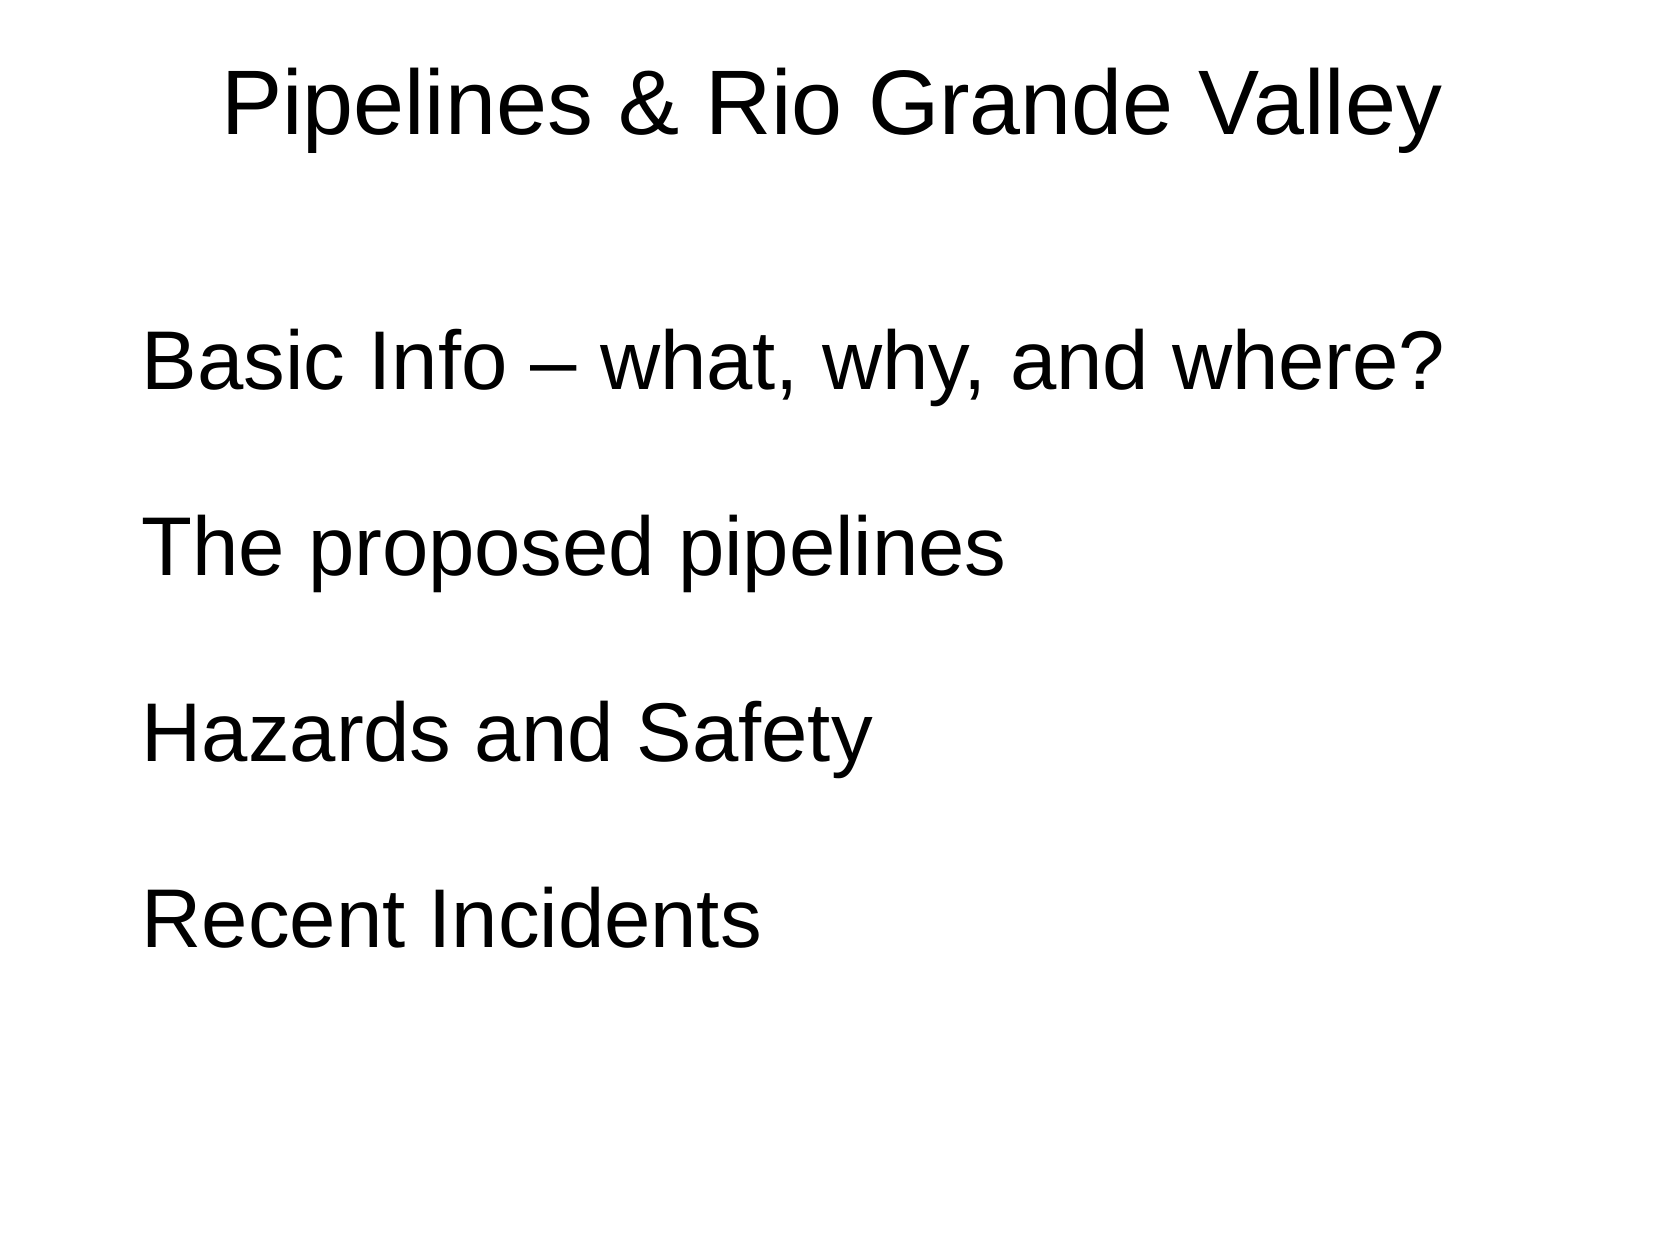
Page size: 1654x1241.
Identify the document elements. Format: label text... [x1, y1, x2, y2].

text_box Pipelines & Rio Grande Valley [206, 45, 1460, 163]
text_box Basic Info – what, why, and where? The proposed pipelines Hazards and Safety Recent Incidents [126, 307, 1517, 1067]
